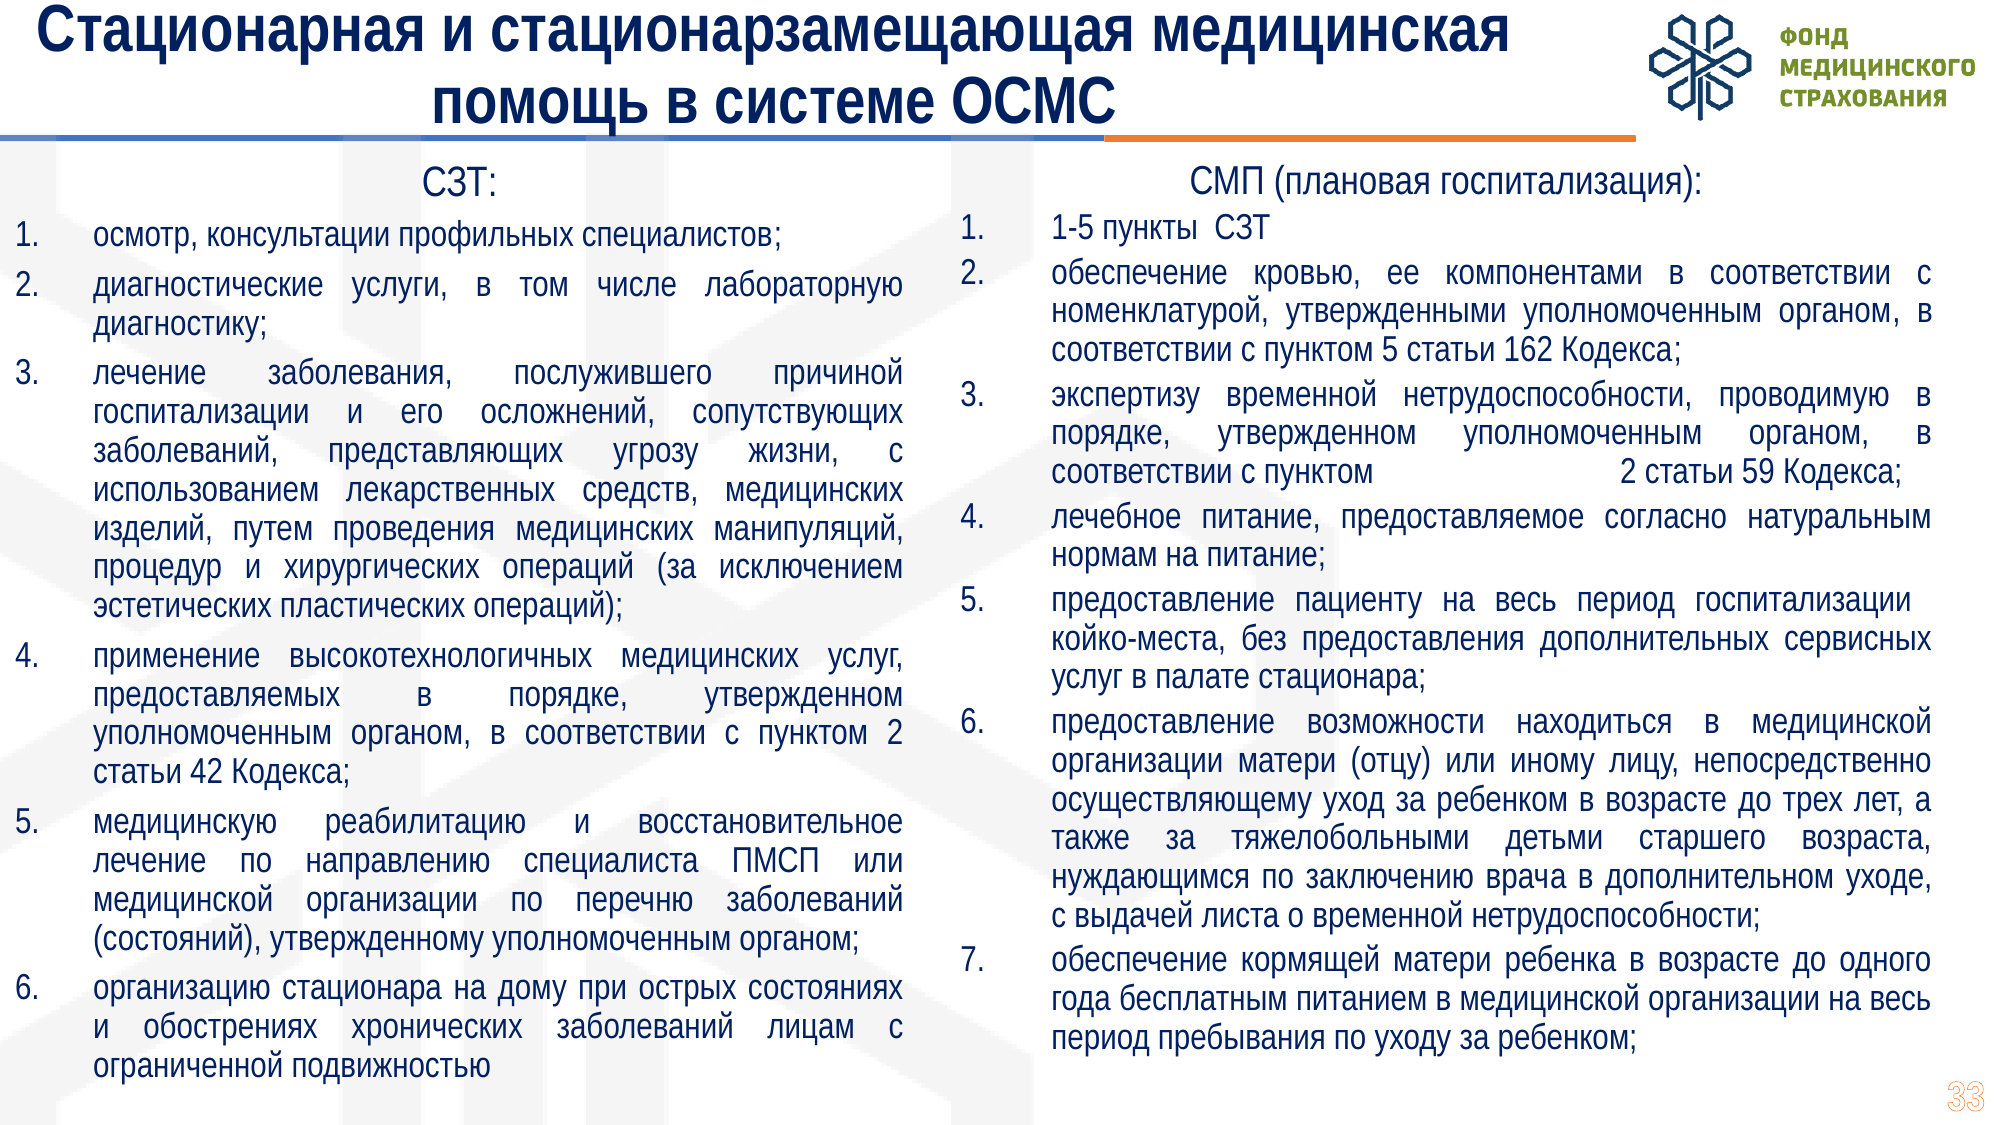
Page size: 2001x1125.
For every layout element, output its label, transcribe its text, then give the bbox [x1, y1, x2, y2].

title Стационарная и стационарзамещающая медицинская помощь в системе ОСМС [0, 0, 1550, 134]
list СЗТ: осмотр, консультации профильных специалистов; диагностические услуги, в том числе лабораторную диагностику; лечение заболевания, послужившего причиной госпитализации и его осложнений, сопутствующих заболеваний, представляющих угрозу жизни, с использованием лекарственных средств, медицинских изделий, путем проведения медицинских манипуляций, процедур и хирургических операций (за исключением эстетических пластических операций); применение высокотехнологичных медицинских услуг, предоставляемых в порядке, утвержденном уполномоченным органом, в соответствии с пунктом 2 статьи 42 Кодекса; медицинскую реабилитацию и восстановительное лечение по направлению специалиста ПМСП или медицинской организации по перечню заболеваний (состояний), утвержденному уполномоченным органом; организацию стационара на дому при острых состояниях и обострениях хронических заболеваний лицам с ограниченной подвижностью [0, 151, 920, 1124]
picture [1649, 14, 1975, 121]
text_box СМП (плановая госпитализация): 1-5 пункты СЗТ обеспечение кровью, ее компонентами в соответствии с номенклатурой, утвержденными уполномоченным органом, в соответствии с пунктом 5 статьи 162 Кодекса; экспертизу временной нетрудоспособности, проводимую в порядке, утвержденном уполномоченным органом, в соответствии с пунктом 2 статьи 59 Кодекса; лечебное питание, предоставляемое согласно натуральным нормам на питание; предоставление пациенту на весь период госпитализации койко-места, без предоставления дополнительных сервисных услуг в палате стационара; предоставление возможности находиться в медицинской организации матери (отцу) или иному лицу, непосредственно осуществляющему уход за ребенком в возрасте до трех лет, а также за тяжелобольными детьми старшего возраста, нуждающимся по заключению врача в дополнительном уходе, с выдачей листа о временной нетрудоспособности; обеспечение кормящей матери ребенка в возрасте до одного года бесплатным питанием в медицинской организации на весь период пребывания по уходу за ребенком; [945, 151, 1948, 1125]
slide_number 33 [1948, 1064, 2000, 1124]
